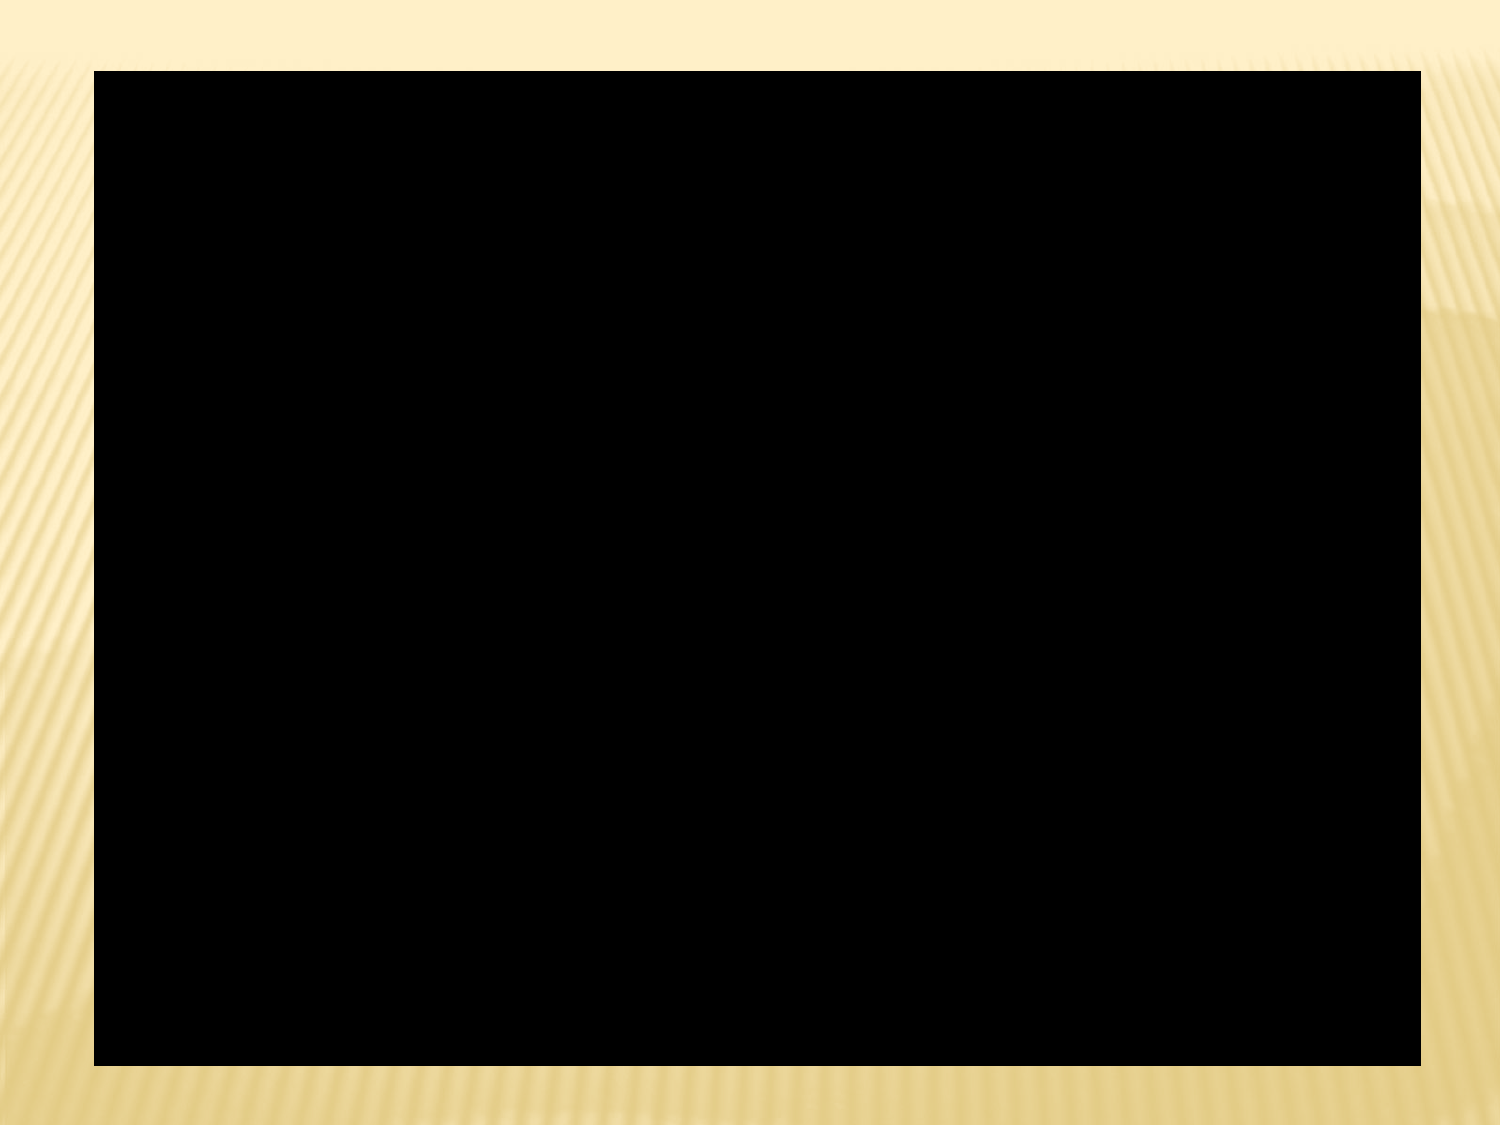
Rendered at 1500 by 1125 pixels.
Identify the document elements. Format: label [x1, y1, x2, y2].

text_box [93, 70, 1423, 1067]
